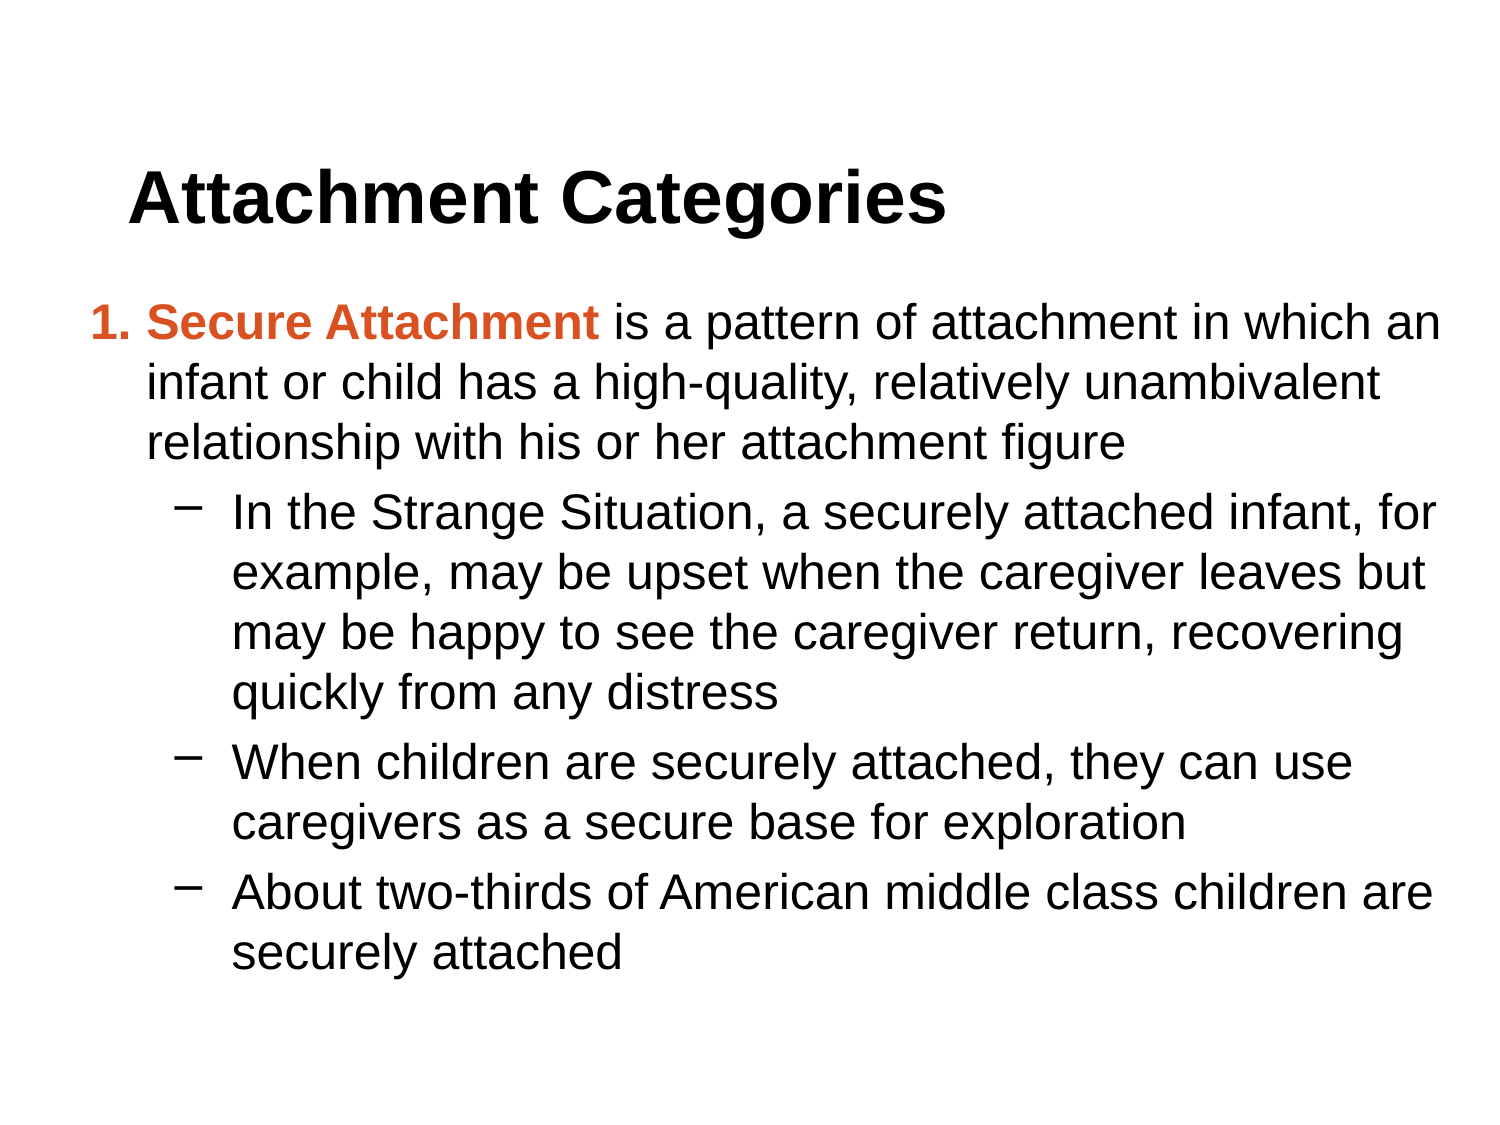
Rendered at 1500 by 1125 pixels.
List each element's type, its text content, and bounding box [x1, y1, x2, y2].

title Attachment Categories [112, 99, 1313, 281]
list Secure Attachment is a pattern of attachment in which an infant or child has a high-quality, relatively unambivalent relationship with his or her attachment figure In the Strange Situation, a securely attached infant, for example, may be upset when the caregiver leaves but may be happy to see the caregiver return, recovering quickly from any distress When children are securely attached, they can use caregivers as a secure base for exploration About two-thirds of American middle class children are securely attached [74, 281, 1476, 1099]
